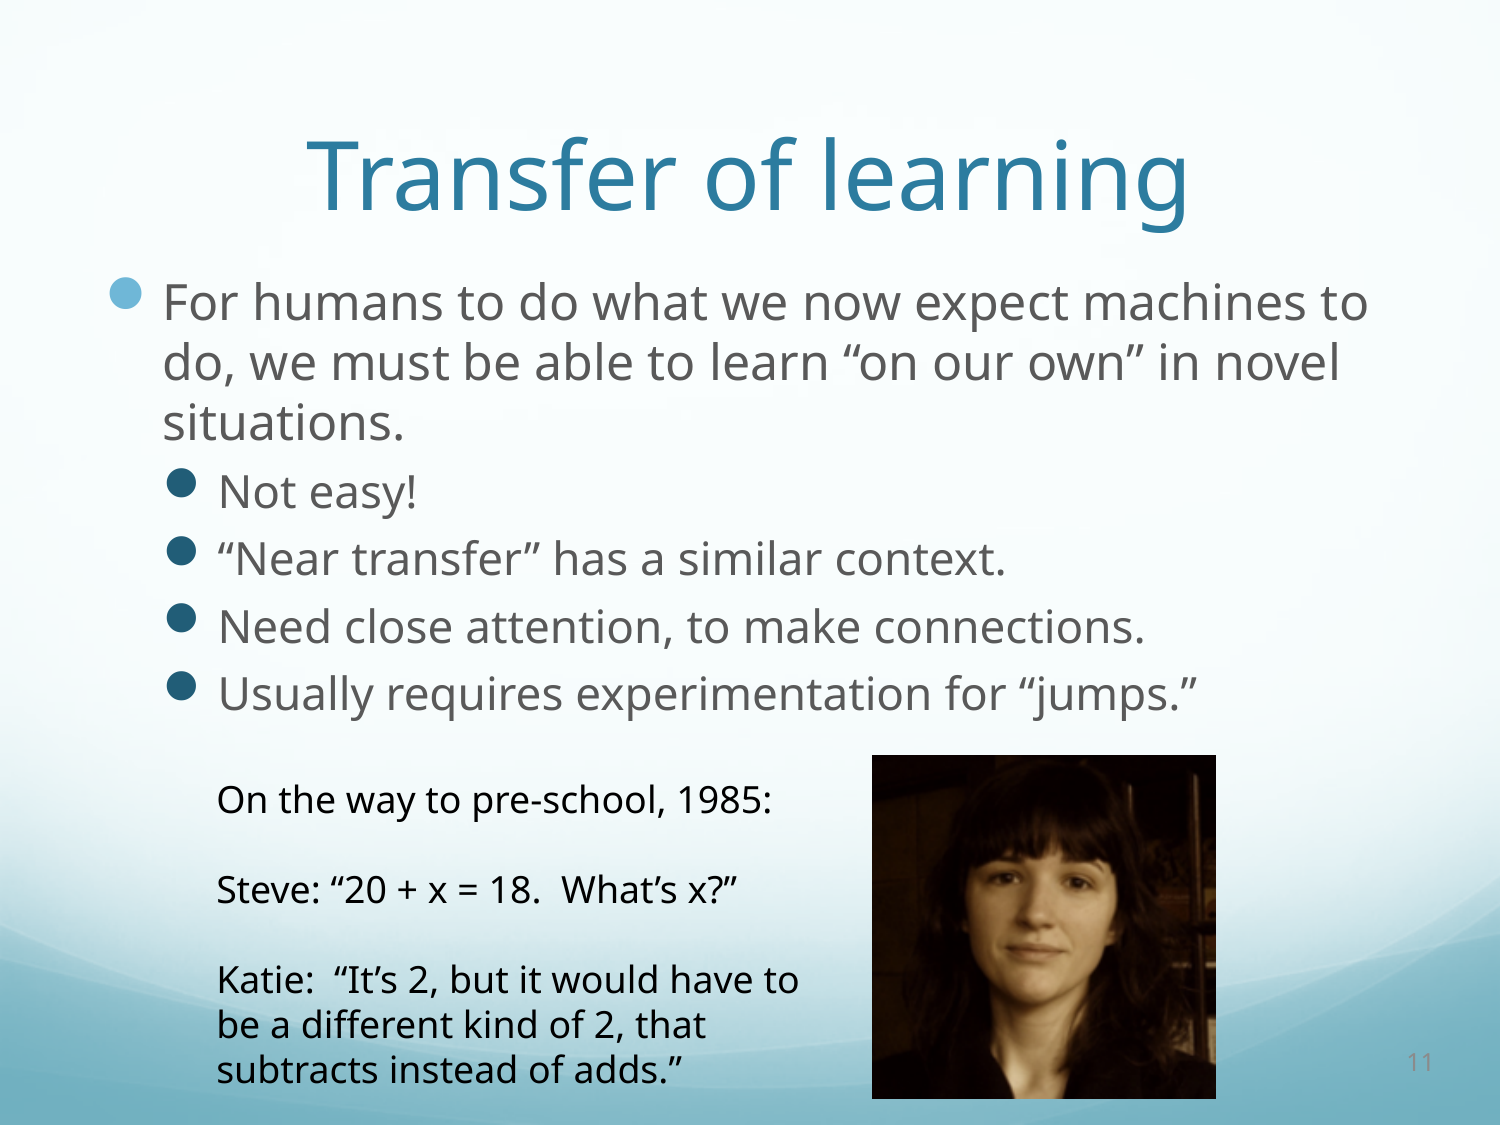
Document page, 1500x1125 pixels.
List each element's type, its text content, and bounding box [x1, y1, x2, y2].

list For humans to do what we now expect machines to do, we must be able to learn “on our own” in novel situations. Not easy! “Near transfer” has a similar context. Need close attention, to make connections. Usually requires experimentation for “jumps.” [90, 262, 1410, 975]
picture [871, 755, 1216, 1100]
title Transfer of learning [90, 17, 1410, 237]
text_box On the way to pre-school, 1985: Steve: “20 + x = 18. What’s x?” Katie: “It’s 2, but it would have to be a different kind of 2, that subtracts instead of adds.” [201, 768, 831, 1099]
